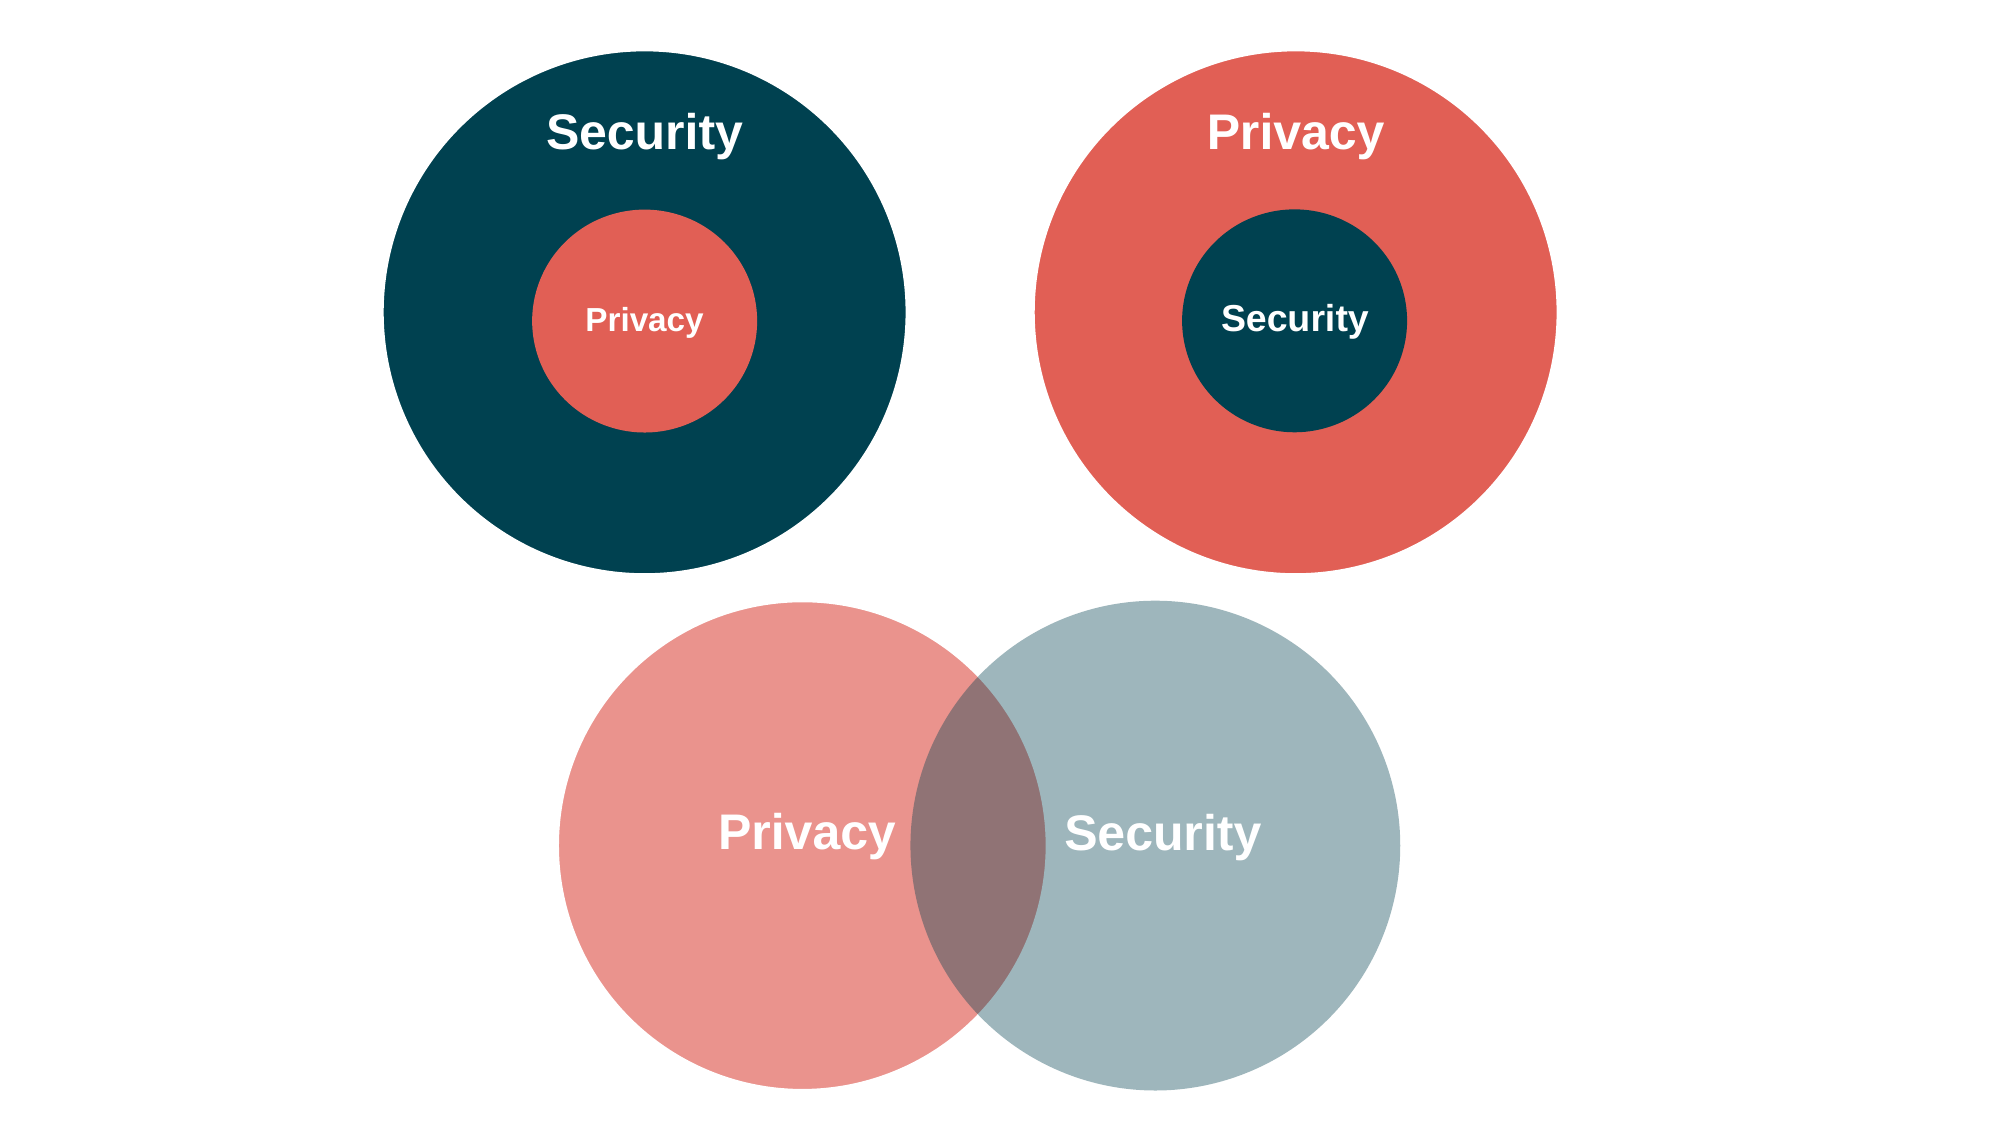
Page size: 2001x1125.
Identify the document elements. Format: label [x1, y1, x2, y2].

text_box [199, 49, 971, 575]
text_box [971, 49, 1872, 575]
text_box [537, 587, 1421, 1104]
